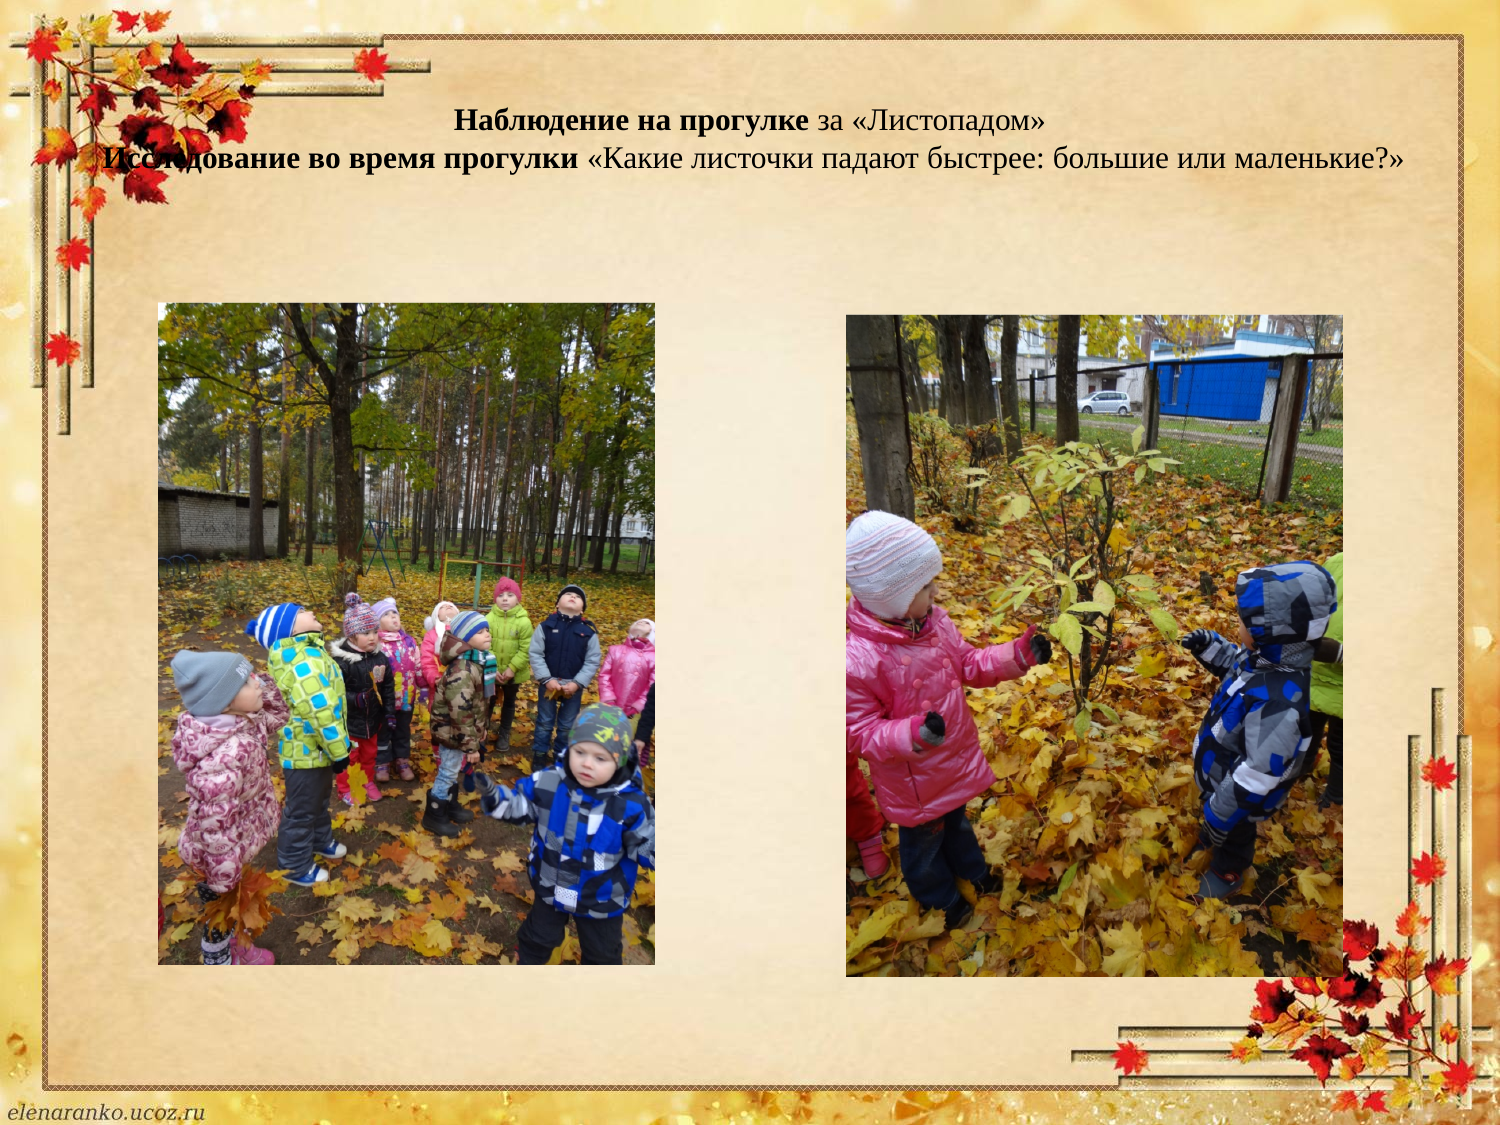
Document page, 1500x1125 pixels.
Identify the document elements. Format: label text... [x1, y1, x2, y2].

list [762, 396, 1426, 895]
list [74, 384, 738, 883]
picture [0, 0, 1500, 1125]
title Наблюдение на прогулке за «Листопадом» Исследование во время прогулки «Какие листочки падают быстрее: большие или маленькие?» [75, 45, 1425, 233]
